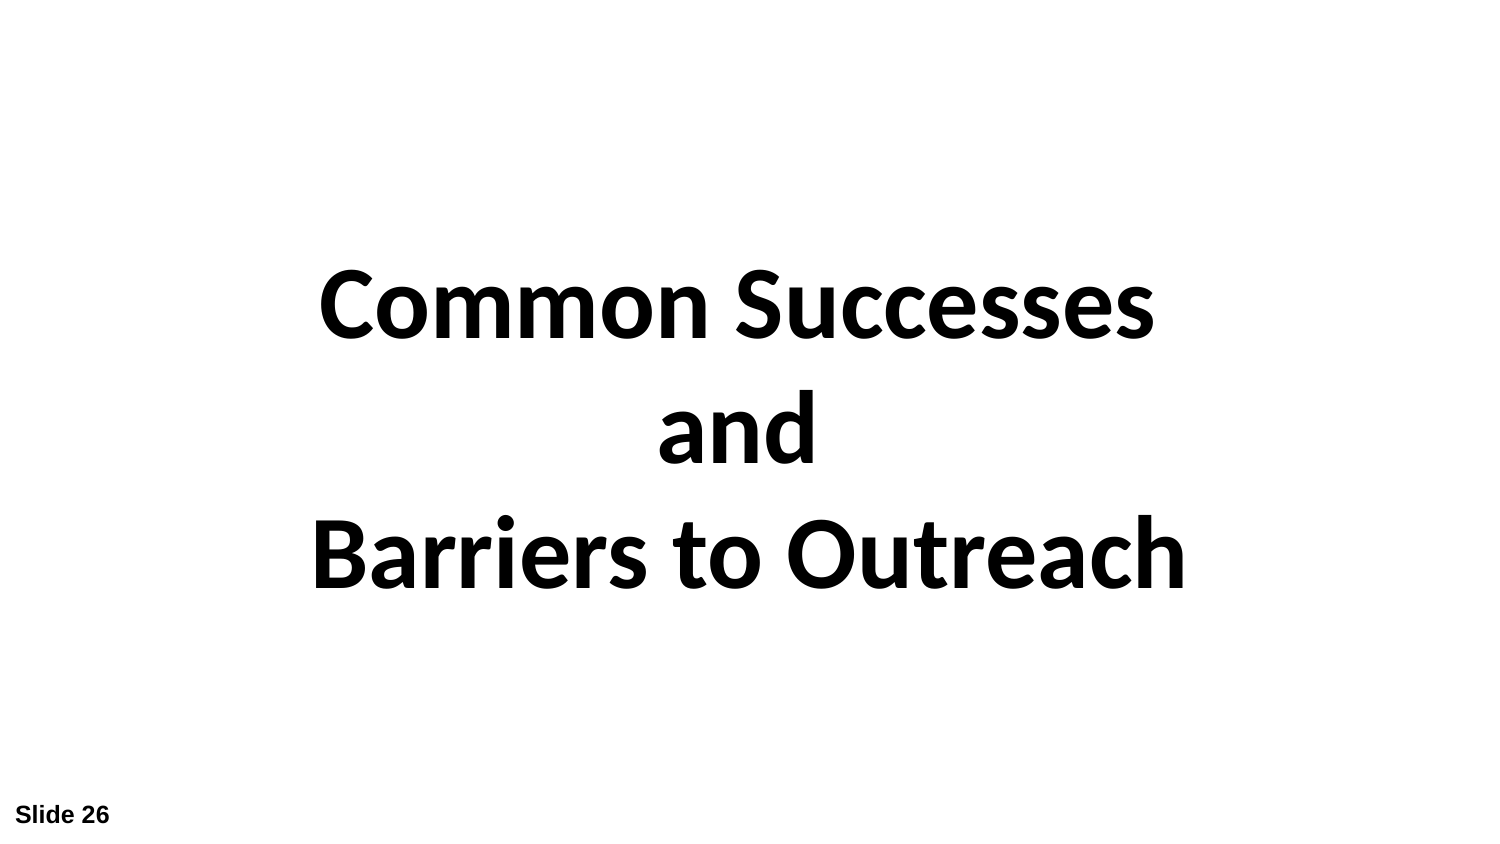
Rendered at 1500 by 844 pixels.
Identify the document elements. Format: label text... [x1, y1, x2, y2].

title Common Successes and Barriers to Outreach [51, 215, 1449, 629]
text_box Slide 26 [0, 783, 137, 844]
